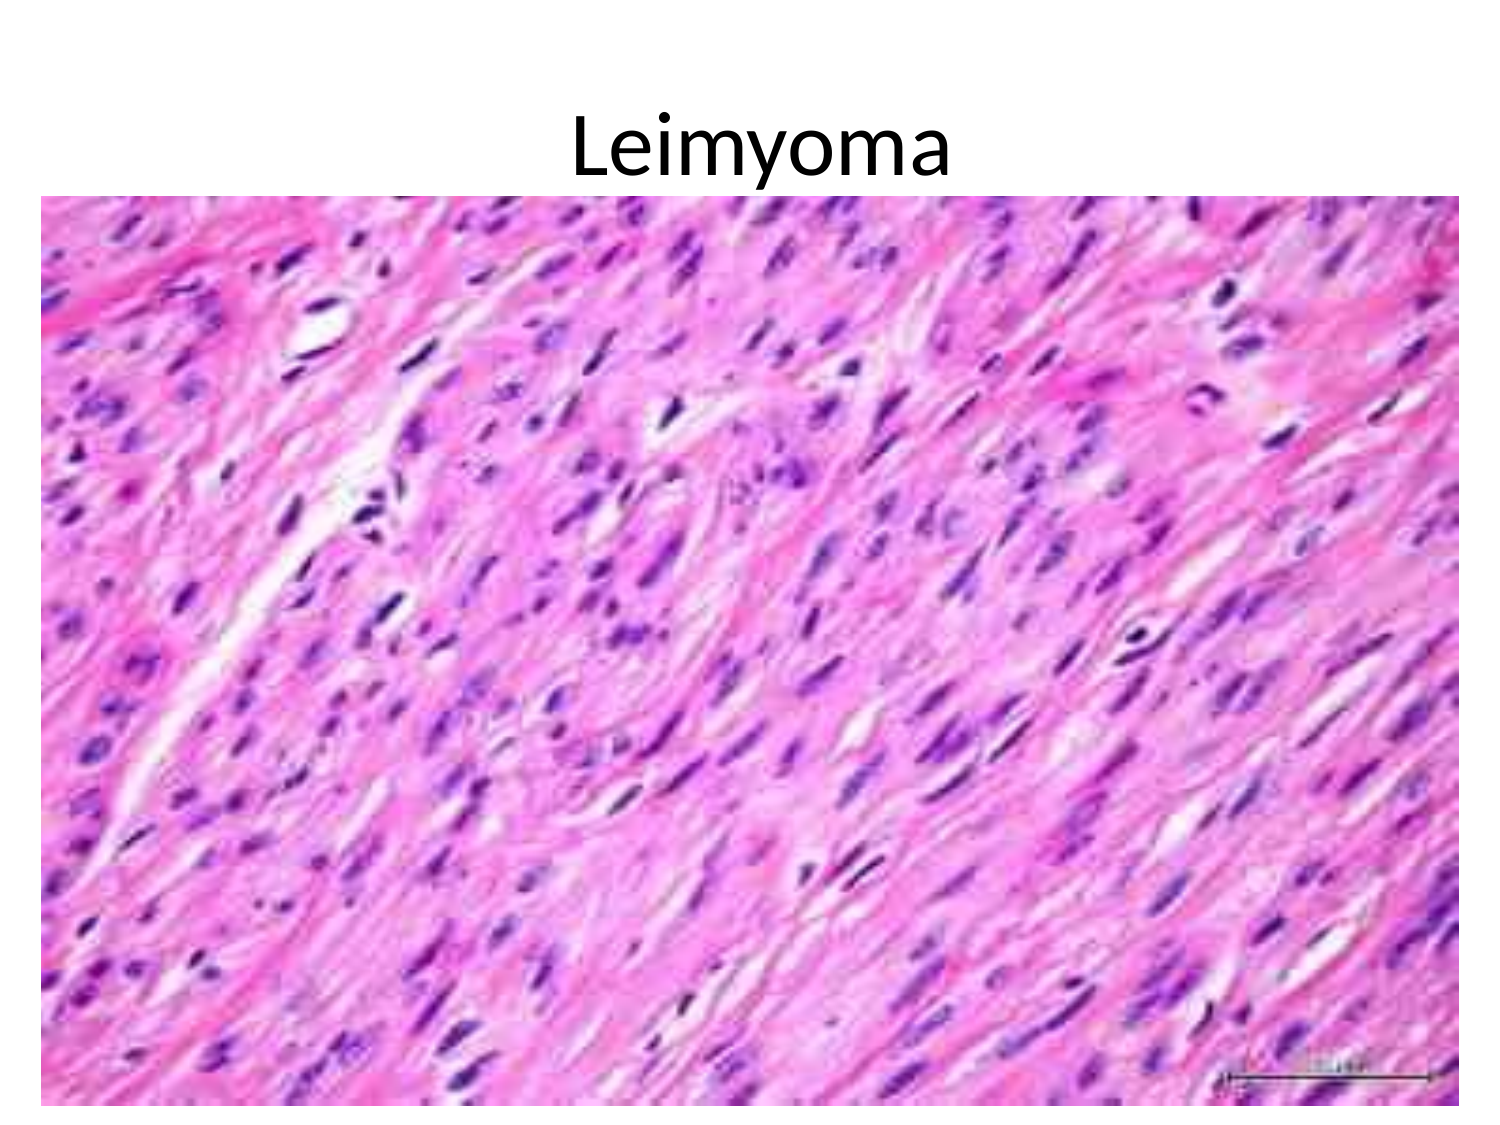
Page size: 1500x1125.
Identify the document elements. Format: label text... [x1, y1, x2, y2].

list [41, 195, 1459, 1107]
title Leimyoma [75, 45, 1425, 193]
